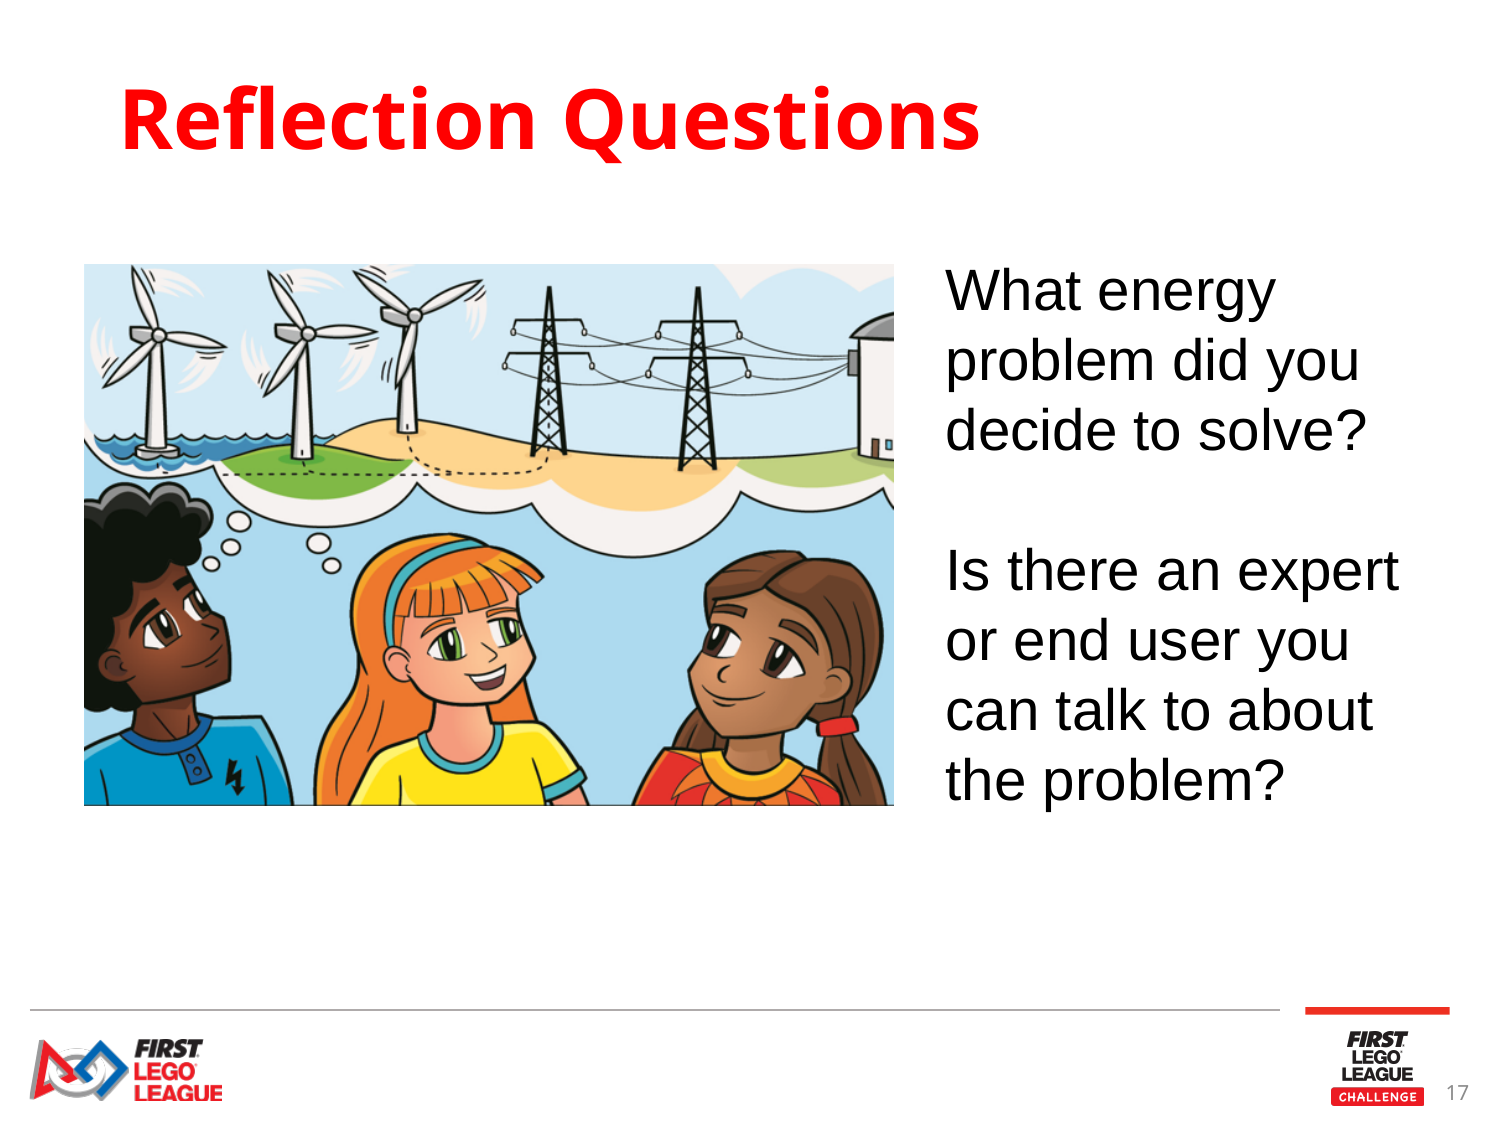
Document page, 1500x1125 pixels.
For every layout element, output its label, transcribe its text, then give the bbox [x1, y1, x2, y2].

title Reflection Questions [103, 59, 1397, 185]
text_box What energy problem did you decide to solve? Is there an expert or end user you can talk to about the problem? [930, 245, 1444, 820]
slide_number 17 [1425, 1076, 1484, 1111]
picture [84, 264, 894, 806]
picture [226, 760, 244, 795]
